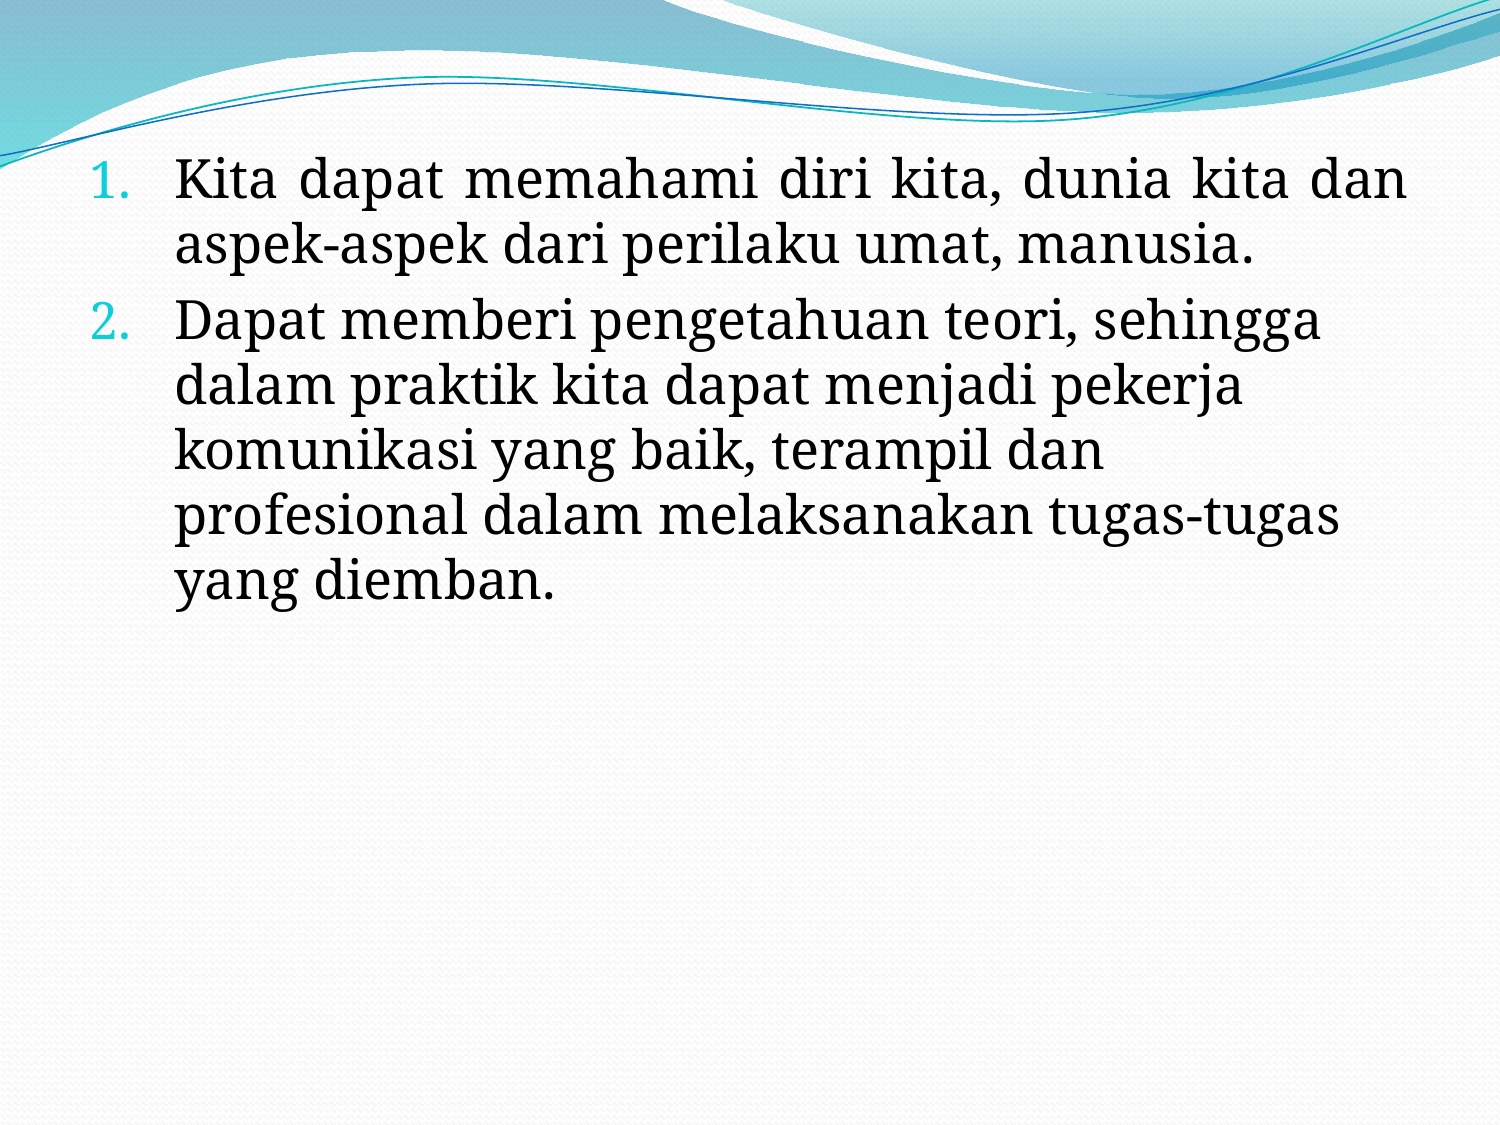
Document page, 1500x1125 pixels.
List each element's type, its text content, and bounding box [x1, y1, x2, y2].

list Kita dapat memahami diri kita, dunia kita dan aspek-aspek dari perilaku umat, manusia. Dapat memberi pengetahuan teori, sehingga dalam praktik kita dapat menjadi pekerja komunikasi yang baik, terampil dan profesional dalam melaksanakan tugas-tugas yang diemban. [75, 137, 1425, 1005]
